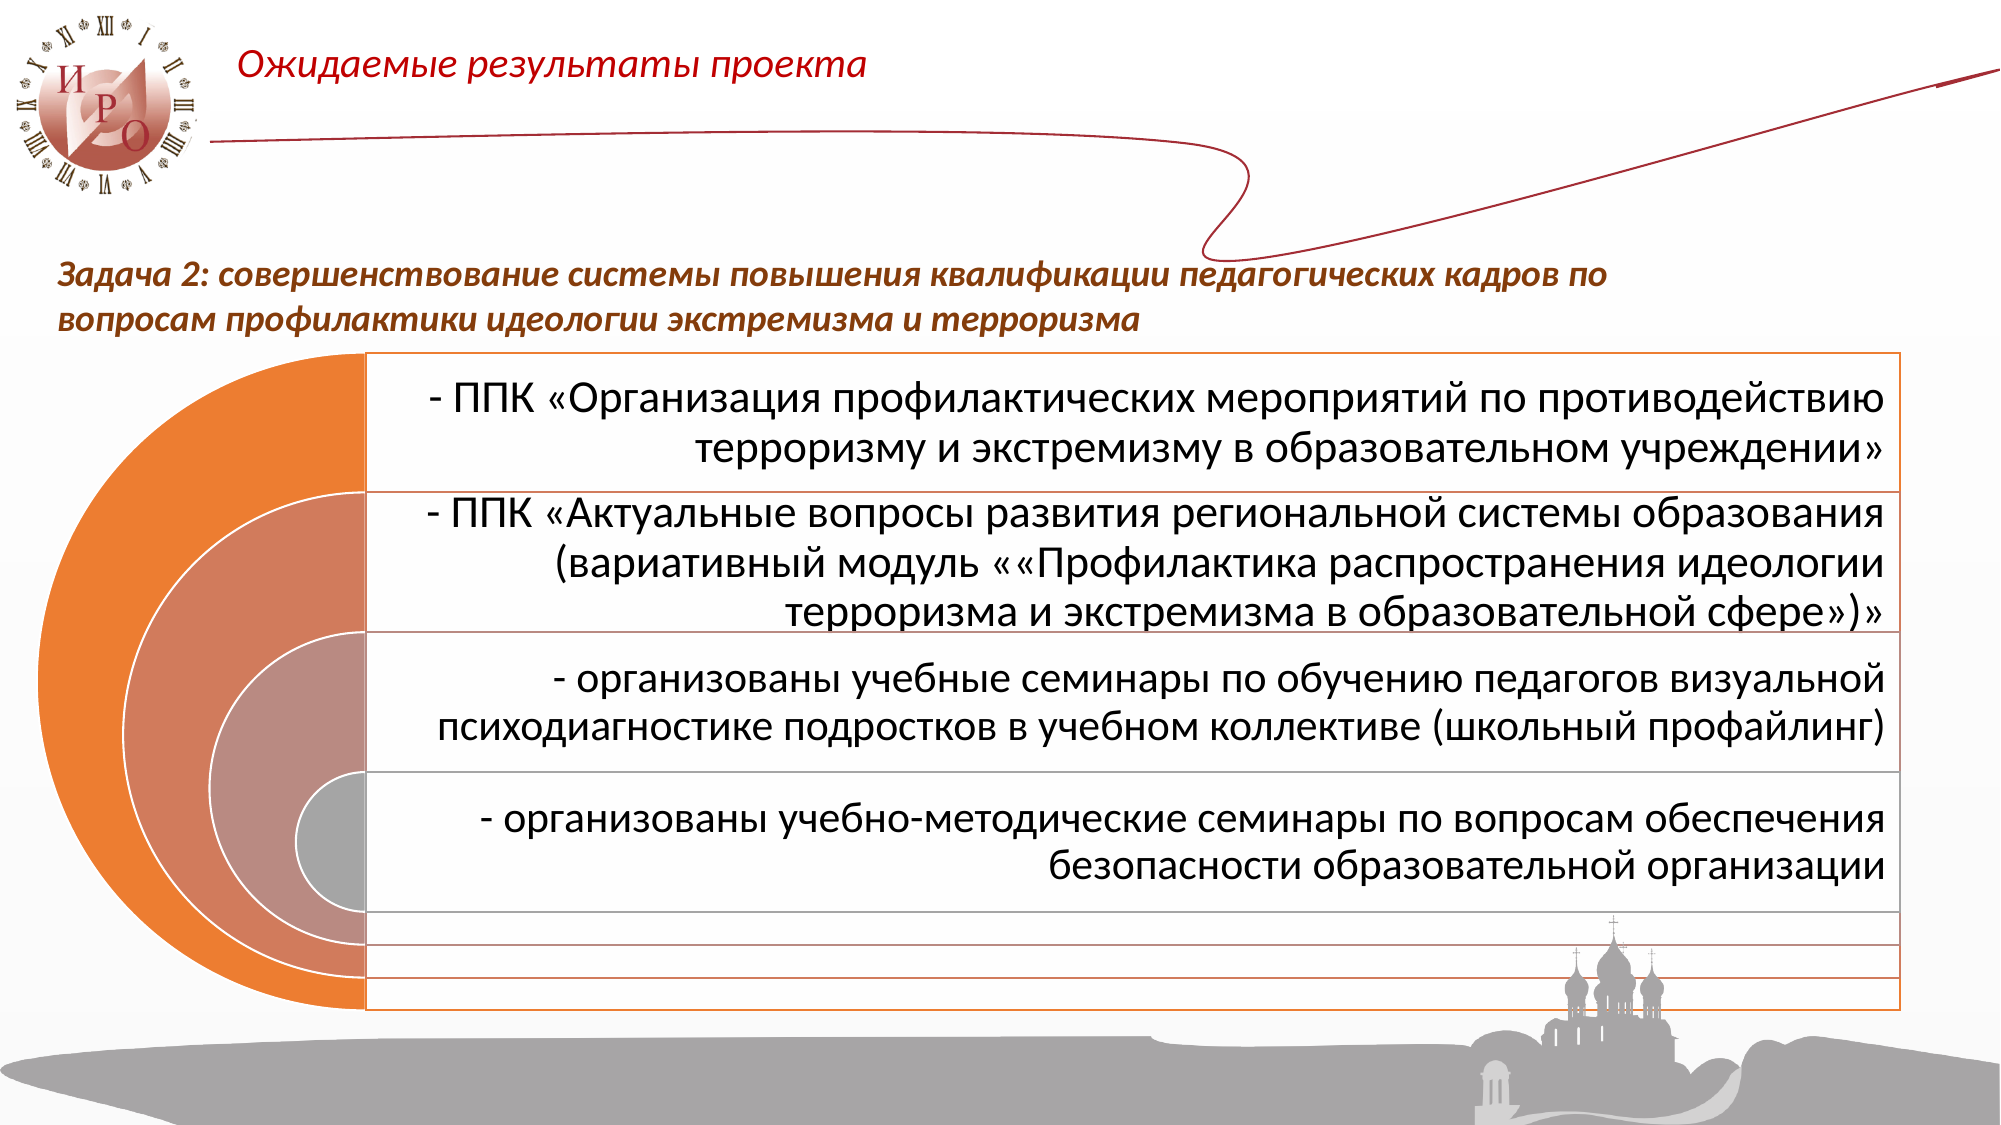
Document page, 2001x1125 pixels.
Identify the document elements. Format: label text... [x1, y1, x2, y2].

text_box Задача 2: совершенствование системы повышения квалификации педагогических кадров по вопросам профилактики идеологии экстремизма и терроризма [42, 242, 1777, 347]
text_box [210, 68, 2000, 242]
picture [0, 915, 2000, 1125]
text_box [36, 352, 1900, 915]
picture [0, 0, 210, 210]
text_box Ожидаемые результаты проекта [222, 27, 1739, 93]
